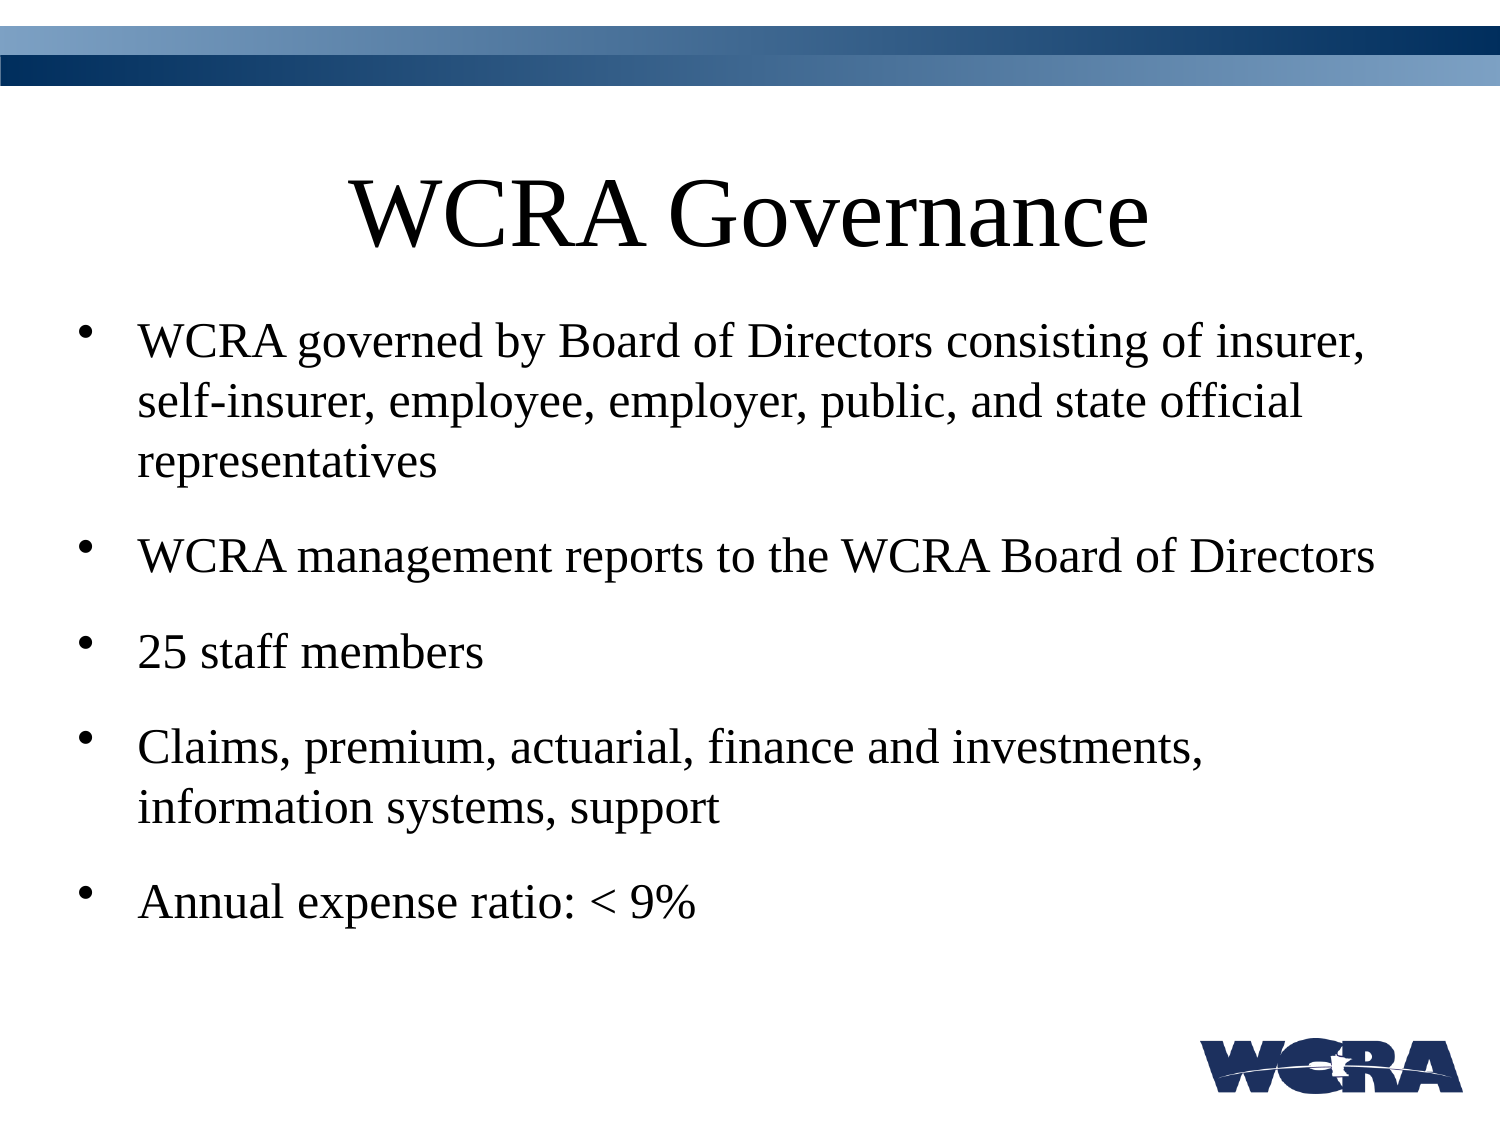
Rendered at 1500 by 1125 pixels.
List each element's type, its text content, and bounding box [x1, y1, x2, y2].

list WCRA governed by Board of Directors consisting of insurer, self-insurer, employee, employer, public, and state official representatives WCRA management reports to the WCRA Board of Directors 25 staff members Claims, premium, actuarial, finance and investments, information systems, support Annual expense ratio: < 9% [62, 299, 1425, 1000]
title WCRA Governance [75, 125, 1425, 288]
picture [1200, 1038, 1463, 1094]
